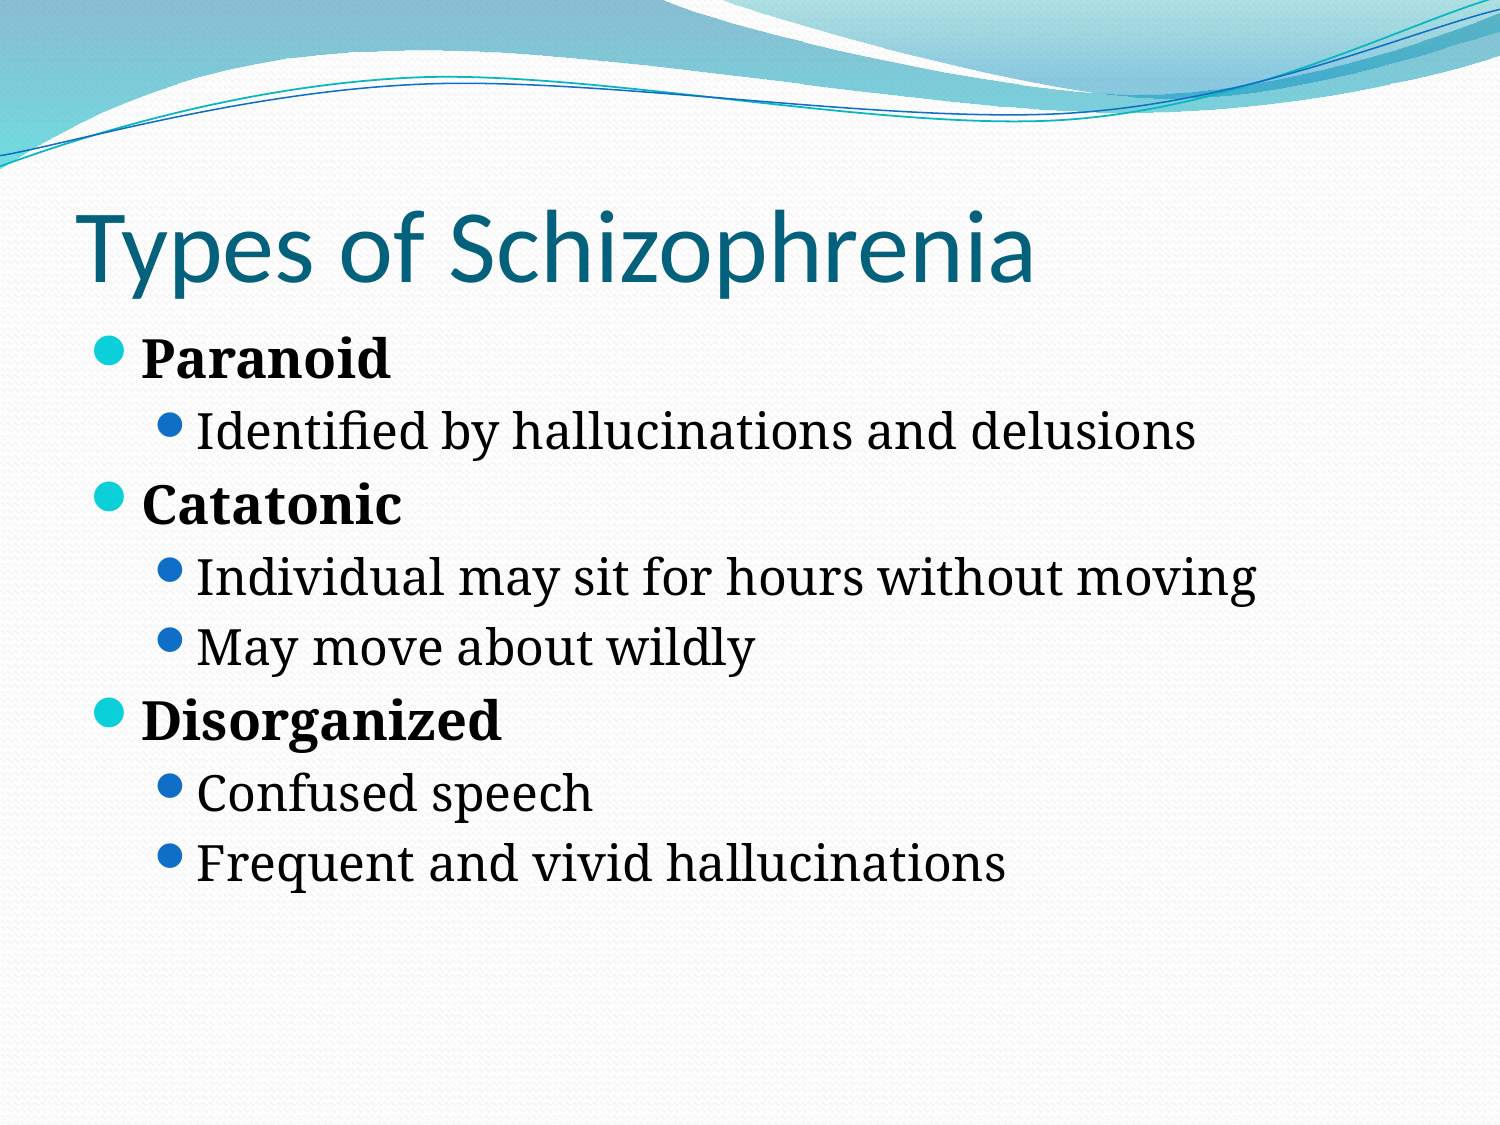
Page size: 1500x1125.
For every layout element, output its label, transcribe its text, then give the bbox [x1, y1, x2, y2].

title Types of Schizophrenia [75, 115, 1425, 303]
list Paranoid Identified by hallucinations and delusions Catatonic Individual may sit for hours without moving May move about wildly Disorganized Confused speech Frequent and vivid hallucinations [75, 317, 1425, 1038]
